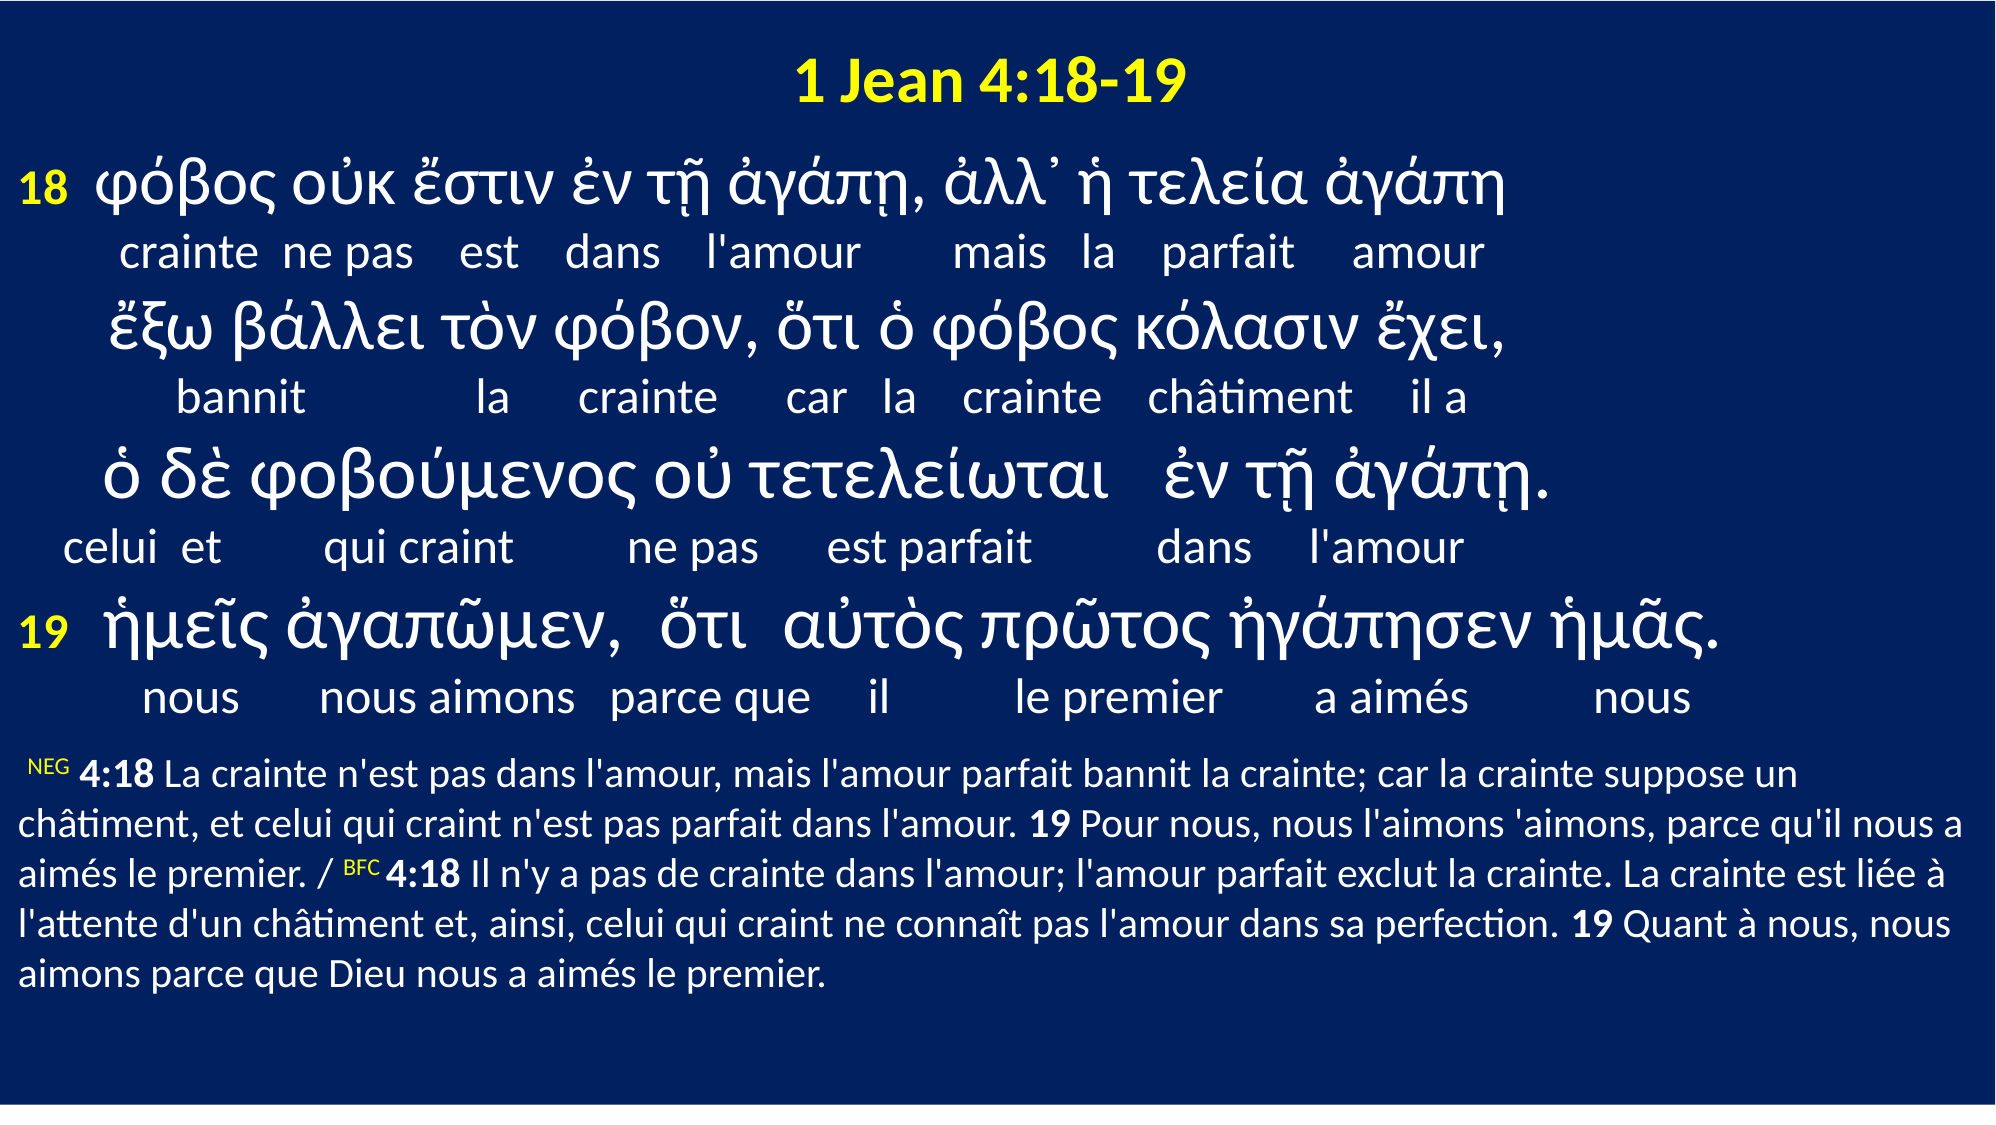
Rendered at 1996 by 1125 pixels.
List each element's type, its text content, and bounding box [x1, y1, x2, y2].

text_box 1 Jean 4:18-19 18 φόβος οὐκ ἔστιν ἐν τῇ ἀγάπῃ, ἀλλ᾽ ἡ τελεία ἀγάπη crainte ne pas est dans l'amour mais la parfait amour ἔξω βάλλει τὸν φόβον, ὅτι ὁ φόβος κόλασιν ἔχει, bannit la crainte car la crainte châtiment il a ὁ δὲ φοβούμενος οὐ τετελείωται ἐν τῇ ἀγάπῃ. celui et qui craint ne pas est parfait dans l'amour 19 ἡμεῖς ἀγαπῶμεν, ὅτι αὐτὸς πρῶτος ἠγάπησεν ἡμᾶς. nous nous aimons parce que il le premier a aimés nous NEG 4:18 La crainte n'est pas dans l'amour, mais l'amour parfait bannit la crainte; car la crainte suppose un châtiment, et celui qui craint n'est pas parfait dans l'amour. 19 Pour nous, nous l'aimons 'aimons, parce qu'il nous a aimés le premier. / BFC 4:18 Il n'y a pas de crainte dans l'amour; l'amour parfait exclut la crainte. La crainte est liée à l'attente d'un châtiment et, ainsi, celui qui craint ne connaît pas l'amour dans sa perfection. 19 Quant à nous, nous aimons parce que Dieu nous a aimés le premier. [0, 0, 1996, 1105]
